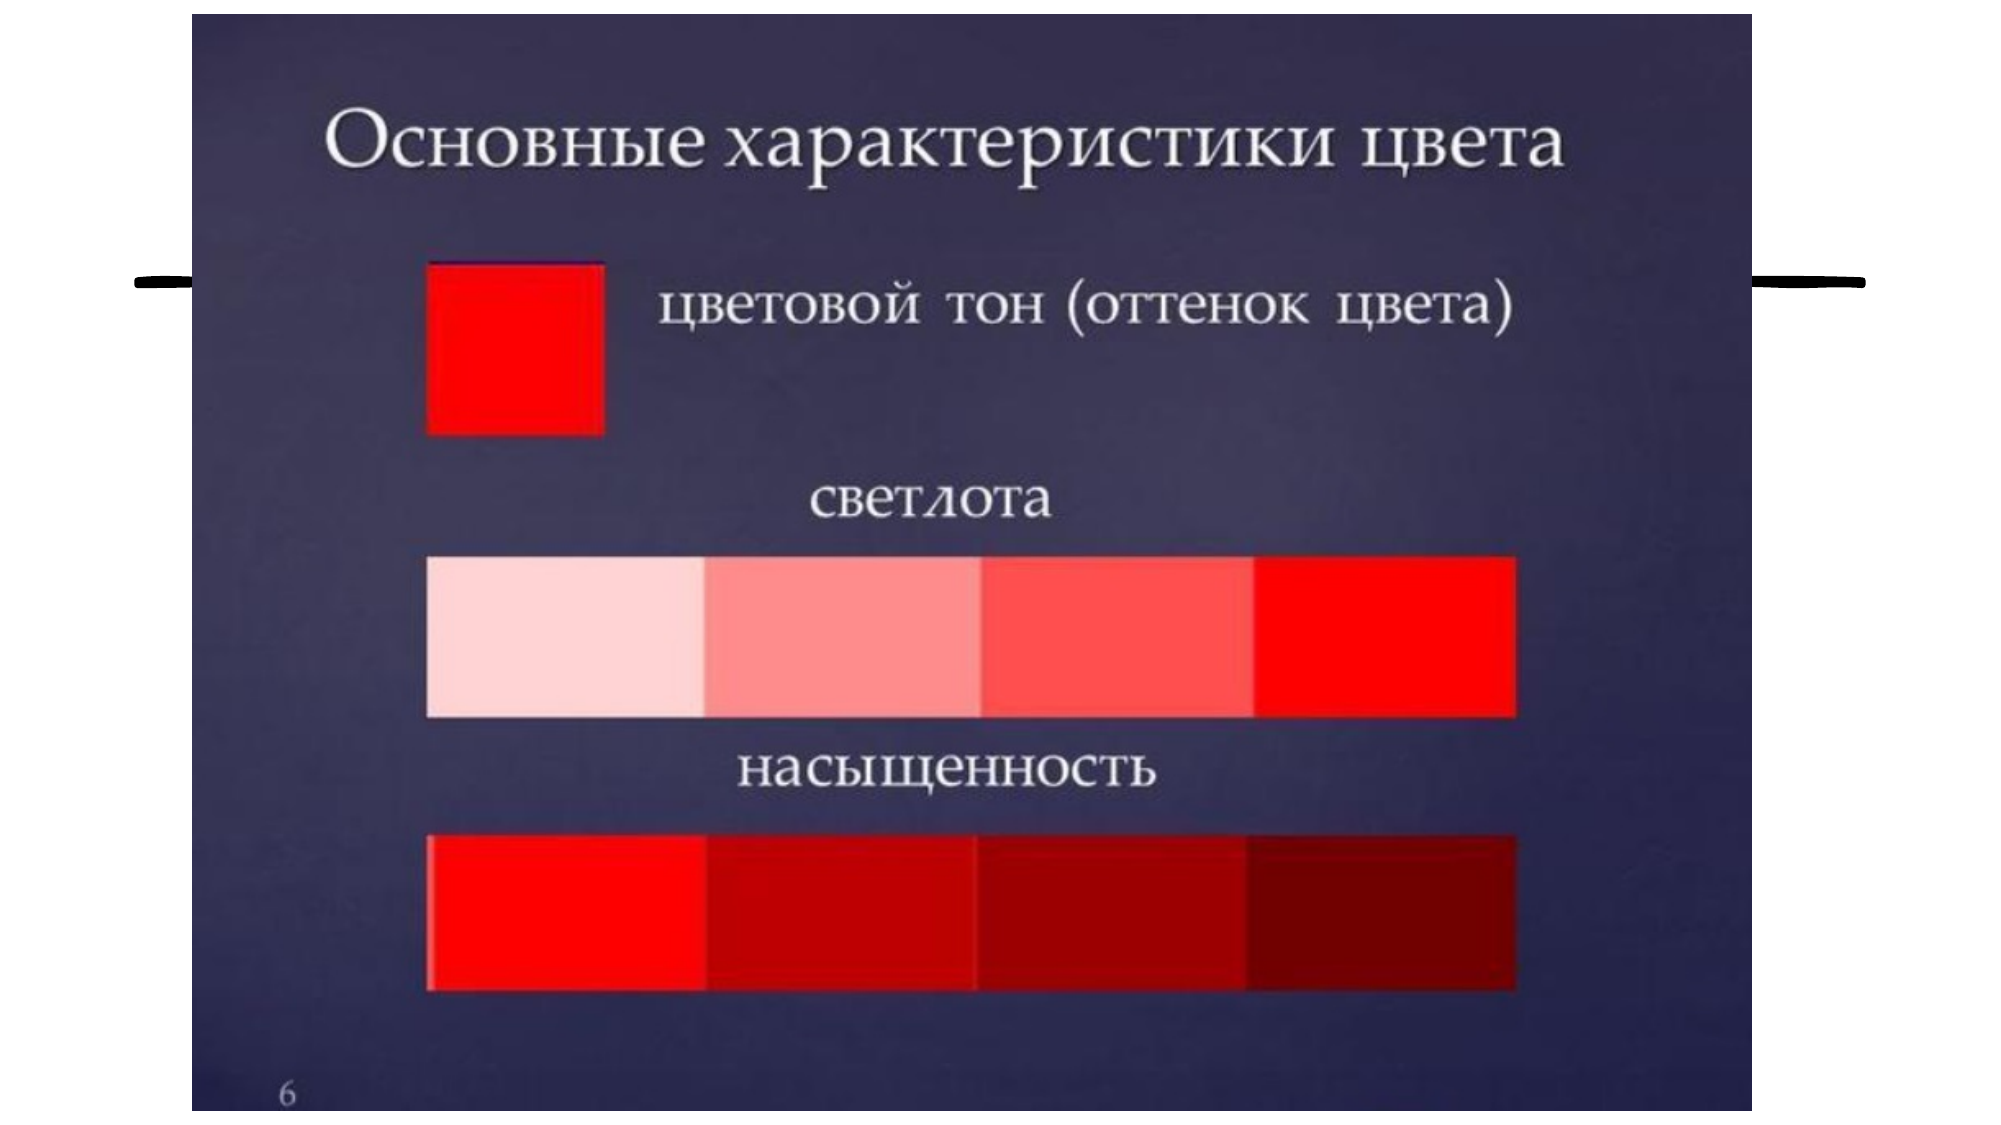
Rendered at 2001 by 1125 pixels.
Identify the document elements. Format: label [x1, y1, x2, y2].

list [192, 14, 1752, 1111]
